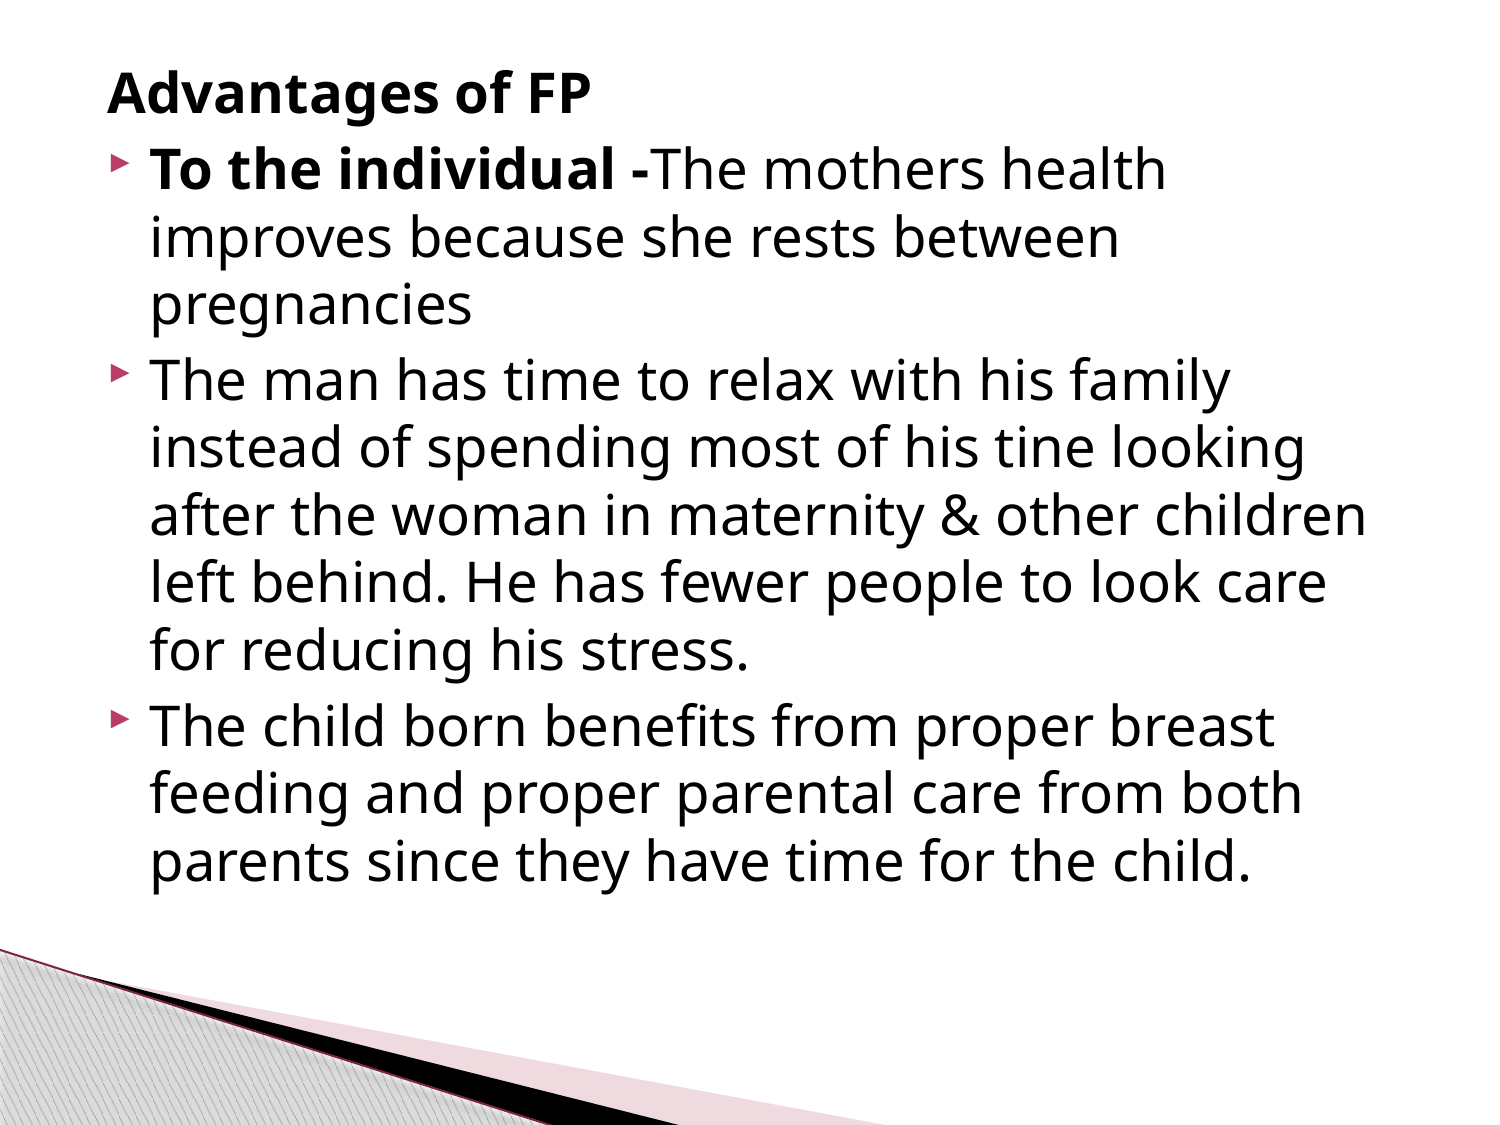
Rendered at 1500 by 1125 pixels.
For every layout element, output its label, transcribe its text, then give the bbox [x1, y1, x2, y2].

list Advantages of FP To the individual -The mothers health improves because she rests between pregnancies The man has time to relax with his family instead of spending most of his tine looking after the woman in maternity & other children left behind. He has fewer people to look care for reducing his stress. The child born benefits from proper breast feeding and proper parental care from both parents since they have time for the child. [75, 50, 1425, 963]
